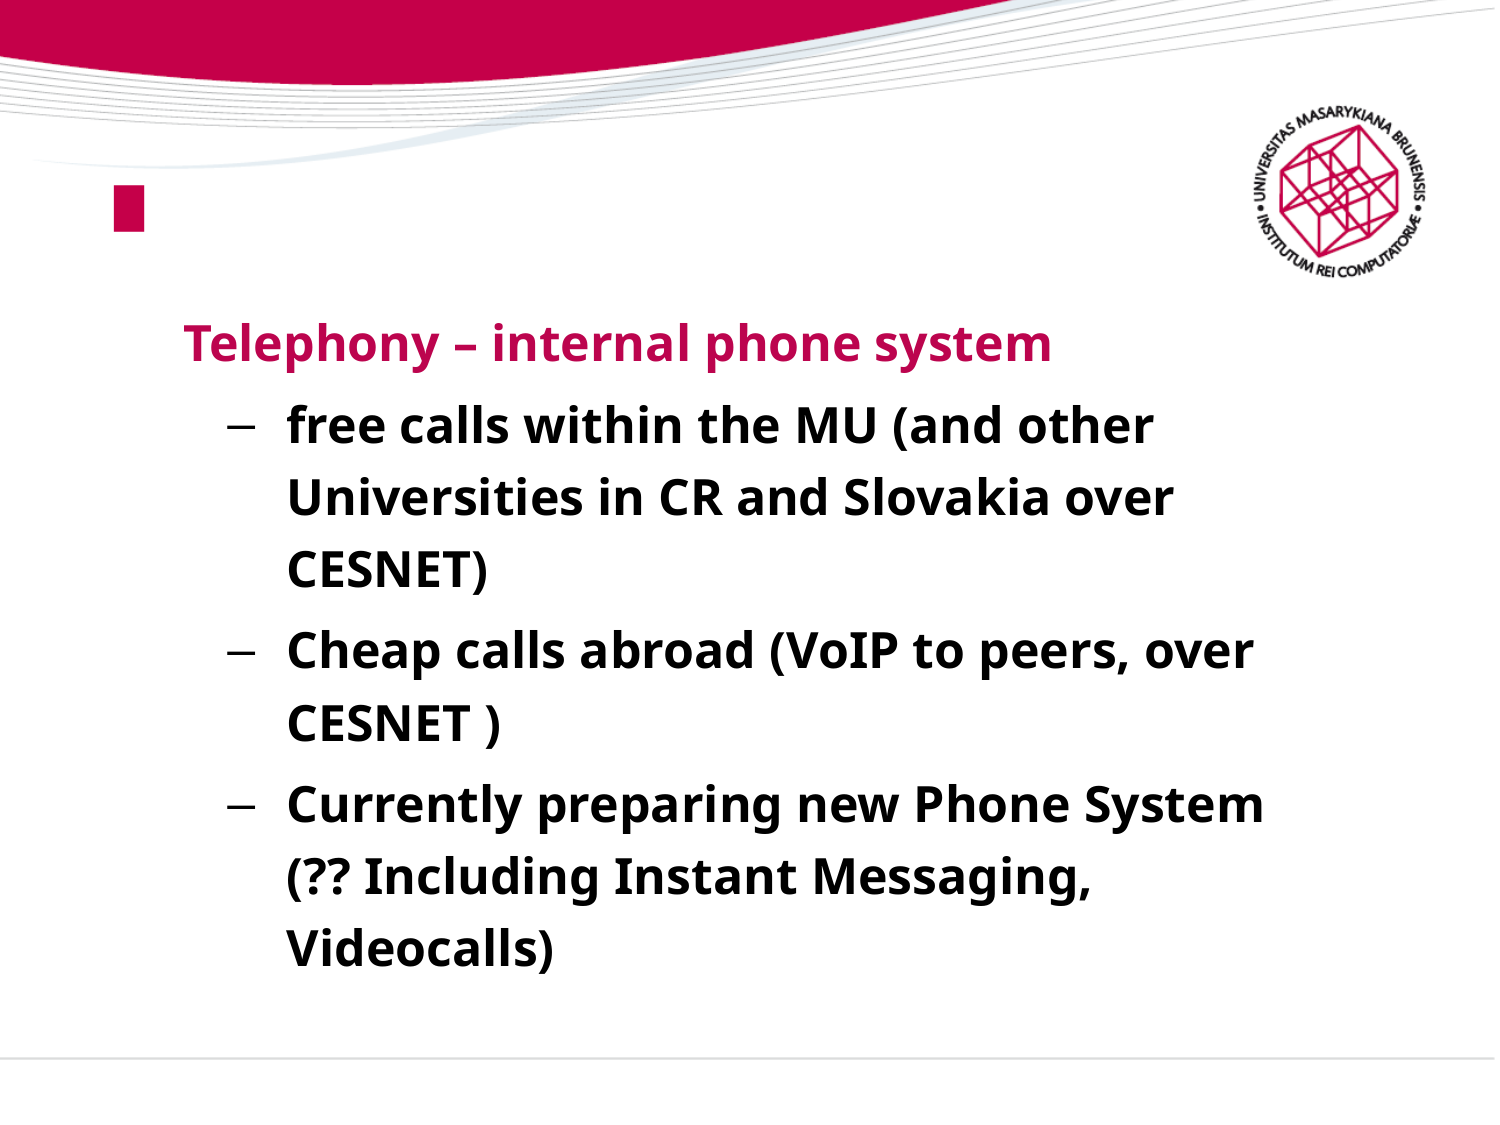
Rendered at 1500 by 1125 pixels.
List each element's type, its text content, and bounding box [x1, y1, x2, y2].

list Telephony – internal phone system free calls within the MU (and other Universities in CR and Slovakia over CESNET) Cheap calls abroad (VoIP to peers, over CESNET ) Currently preparing new Phone System (?? Including Instant Messaging, Videocalls) [168, 291, 1291, 1043]
picture [0, 0, 1497, 1118]
